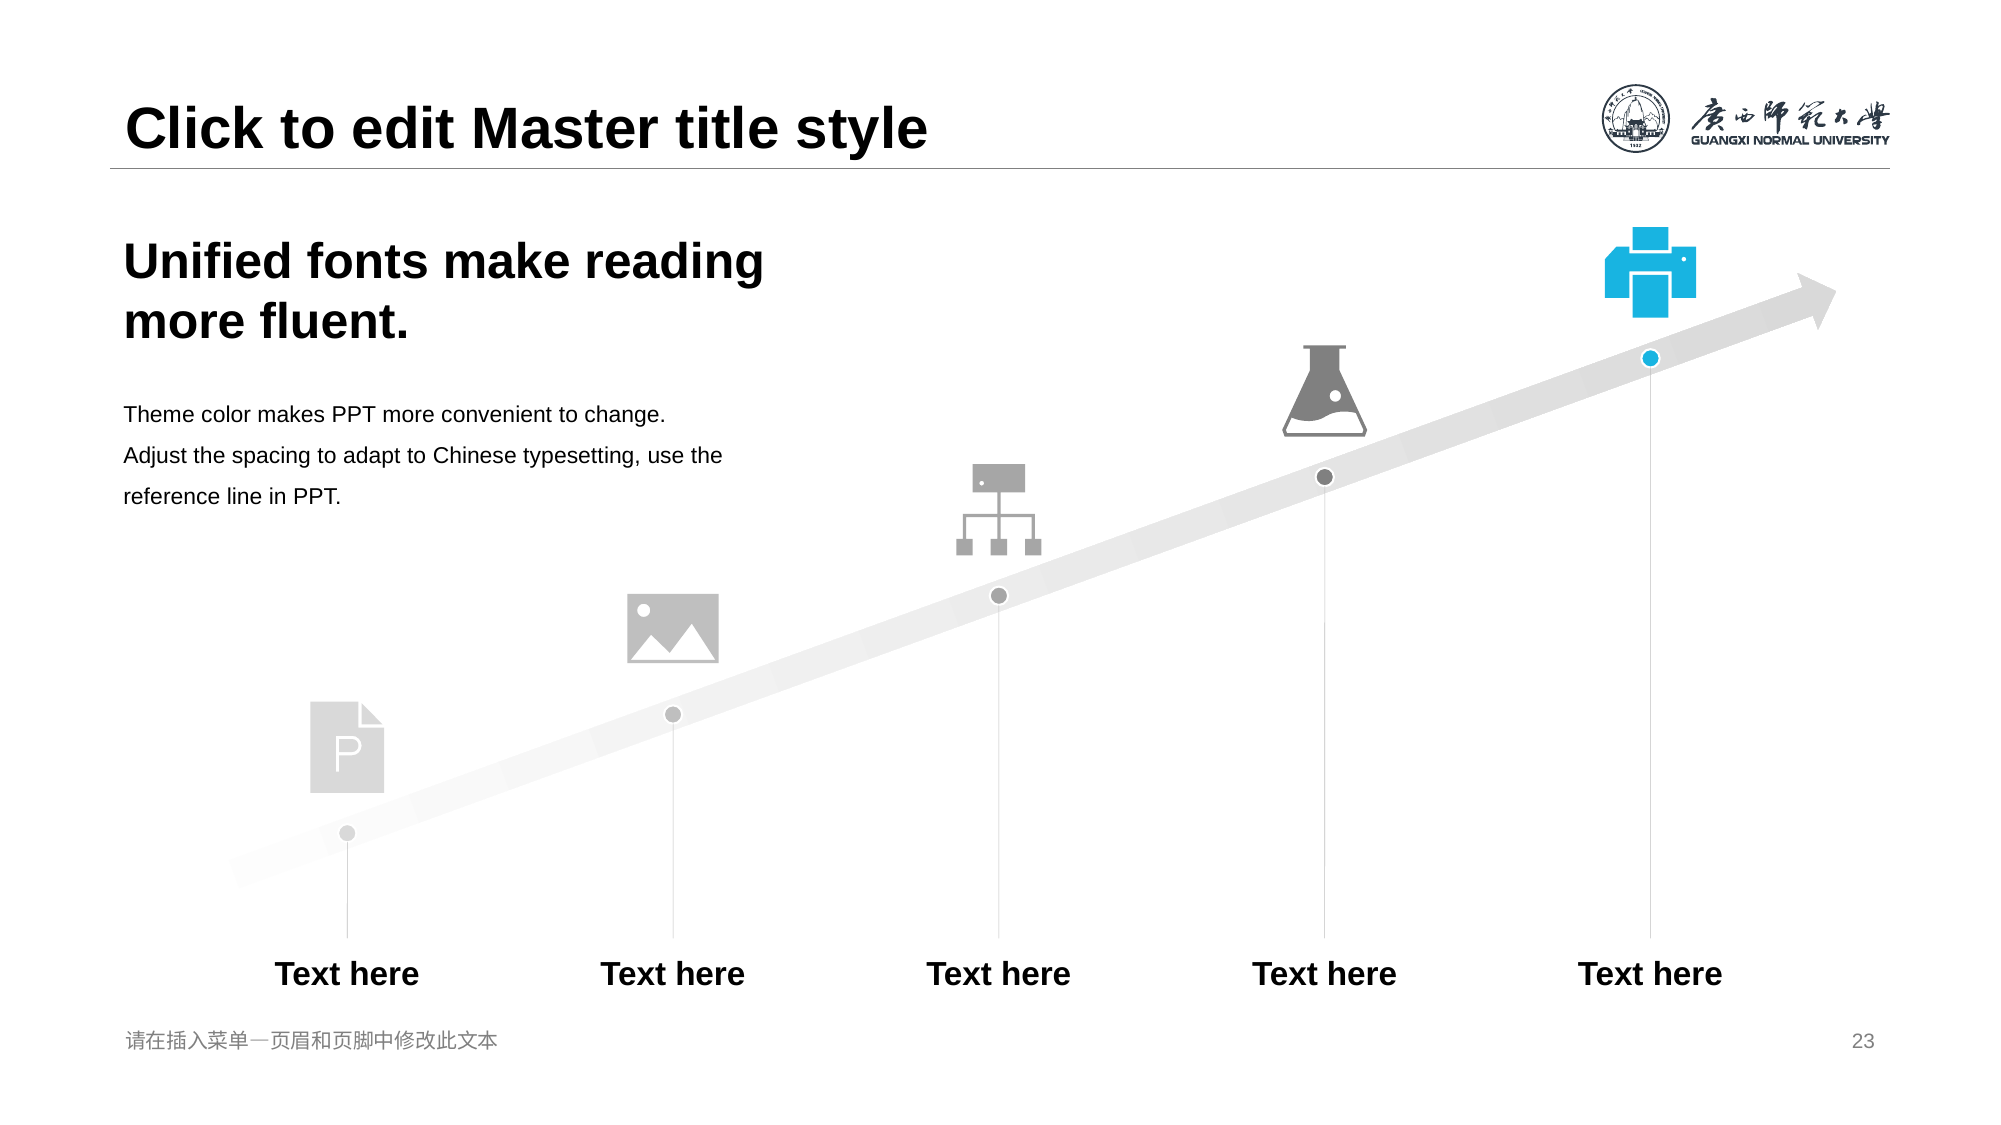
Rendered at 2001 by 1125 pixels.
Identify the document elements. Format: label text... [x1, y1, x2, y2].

title Click to edit Master title style [109, 0, 1890, 169]
footer 请在插入菜单—页眉和页脚中修改此文本 [109, 1023, 790, 1058]
text_box [1640, 348, 1661, 369]
text_box [1632, 226, 1669, 251]
text_box [988, 585, 1010, 606]
text_box Theme color makes PPT more convenient to change. Adjust the spacing to adapt to Chinese typesetting, use the reference line in PPT. [108, 378, 825, 529]
text_box Text here [1538, 937, 1763, 1007]
text_box [626, 593, 720, 664]
slide_number 23 [1412, 1023, 1890, 1058]
text_box [662, 704, 684, 725]
text_box [337, 822, 358, 844]
text_box [955, 463, 1042, 556]
text_box [155, 272, 1837, 916]
text_box [1281, 344, 1369, 438]
text_box [309, 701, 385, 794]
text_box Text here [886, 937, 1111, 1007]
text_box [1314, 466, 1335, 488]
text_box Text here [235, 937, 460, 1007]
text_box [1603, 245, 1698, 299]
text_box [1632, 274, 1669, 319]
text_box Text here [1212, 937, 1437, 1007]
text_box Text here [560, 937, 786, 1007]
text_box Unified fonts make reading more fluent. [108, 198, 825, 378]
